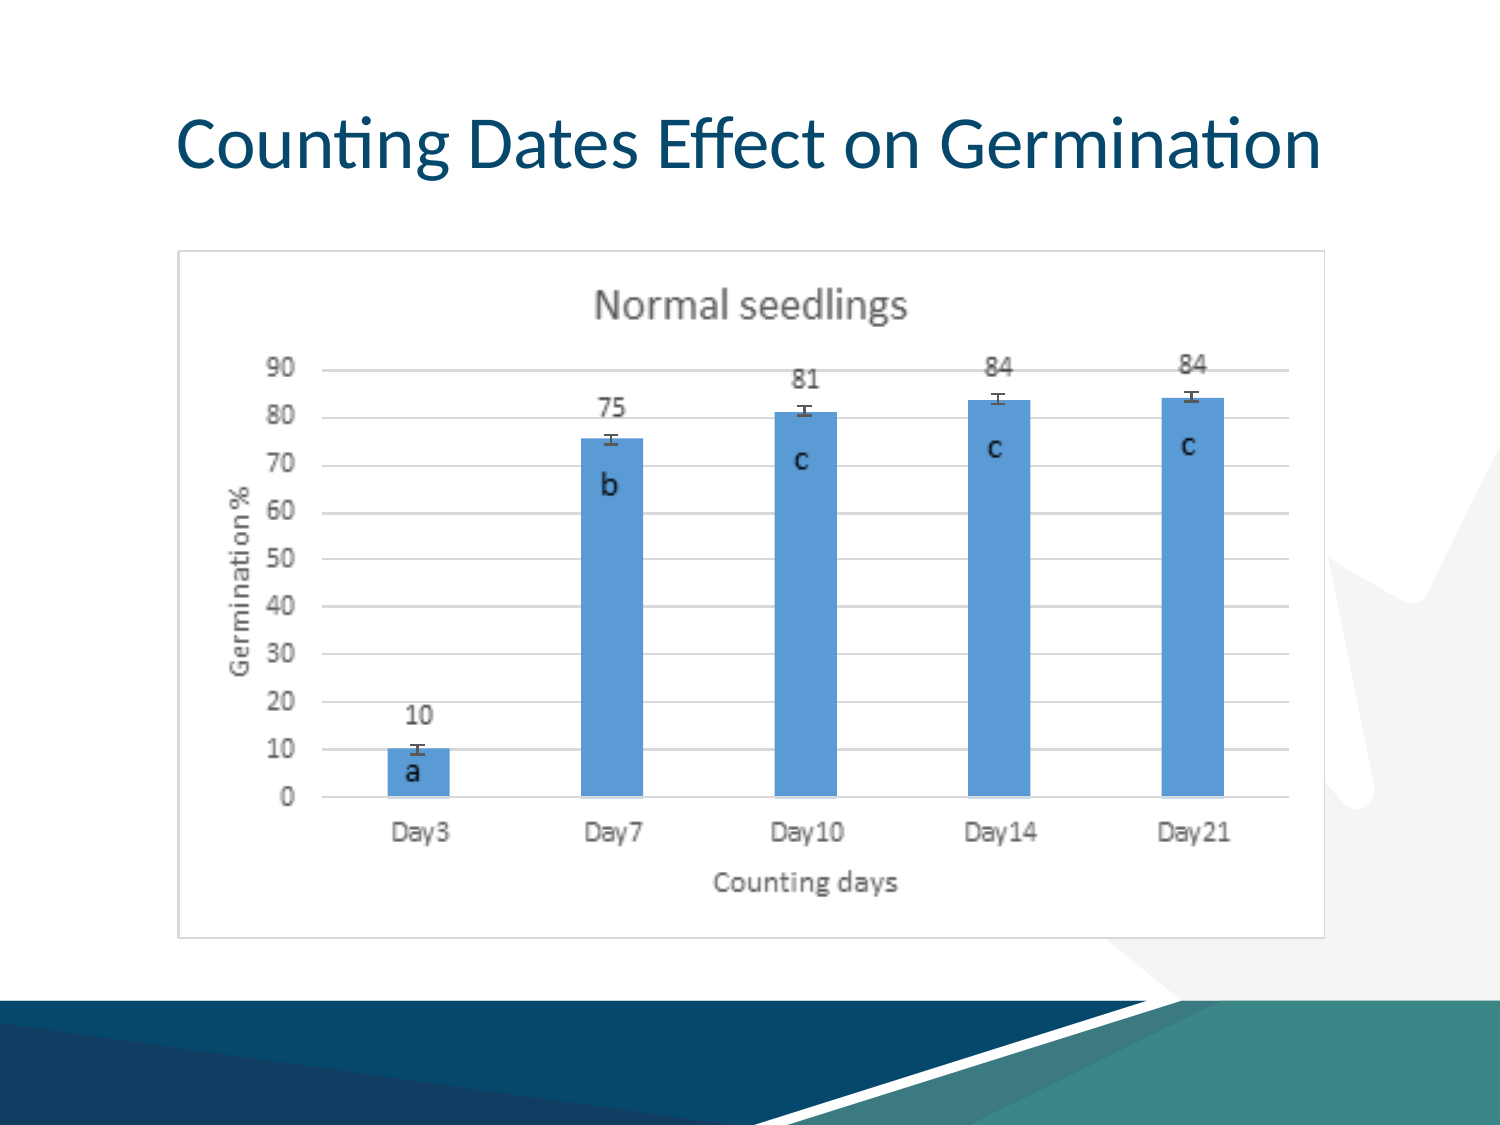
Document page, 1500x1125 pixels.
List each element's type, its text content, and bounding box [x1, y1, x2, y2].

title Counting Dates Effect on Germination [75, 45, 1425, 233]
picture [0, 0, 1500, 1125]
